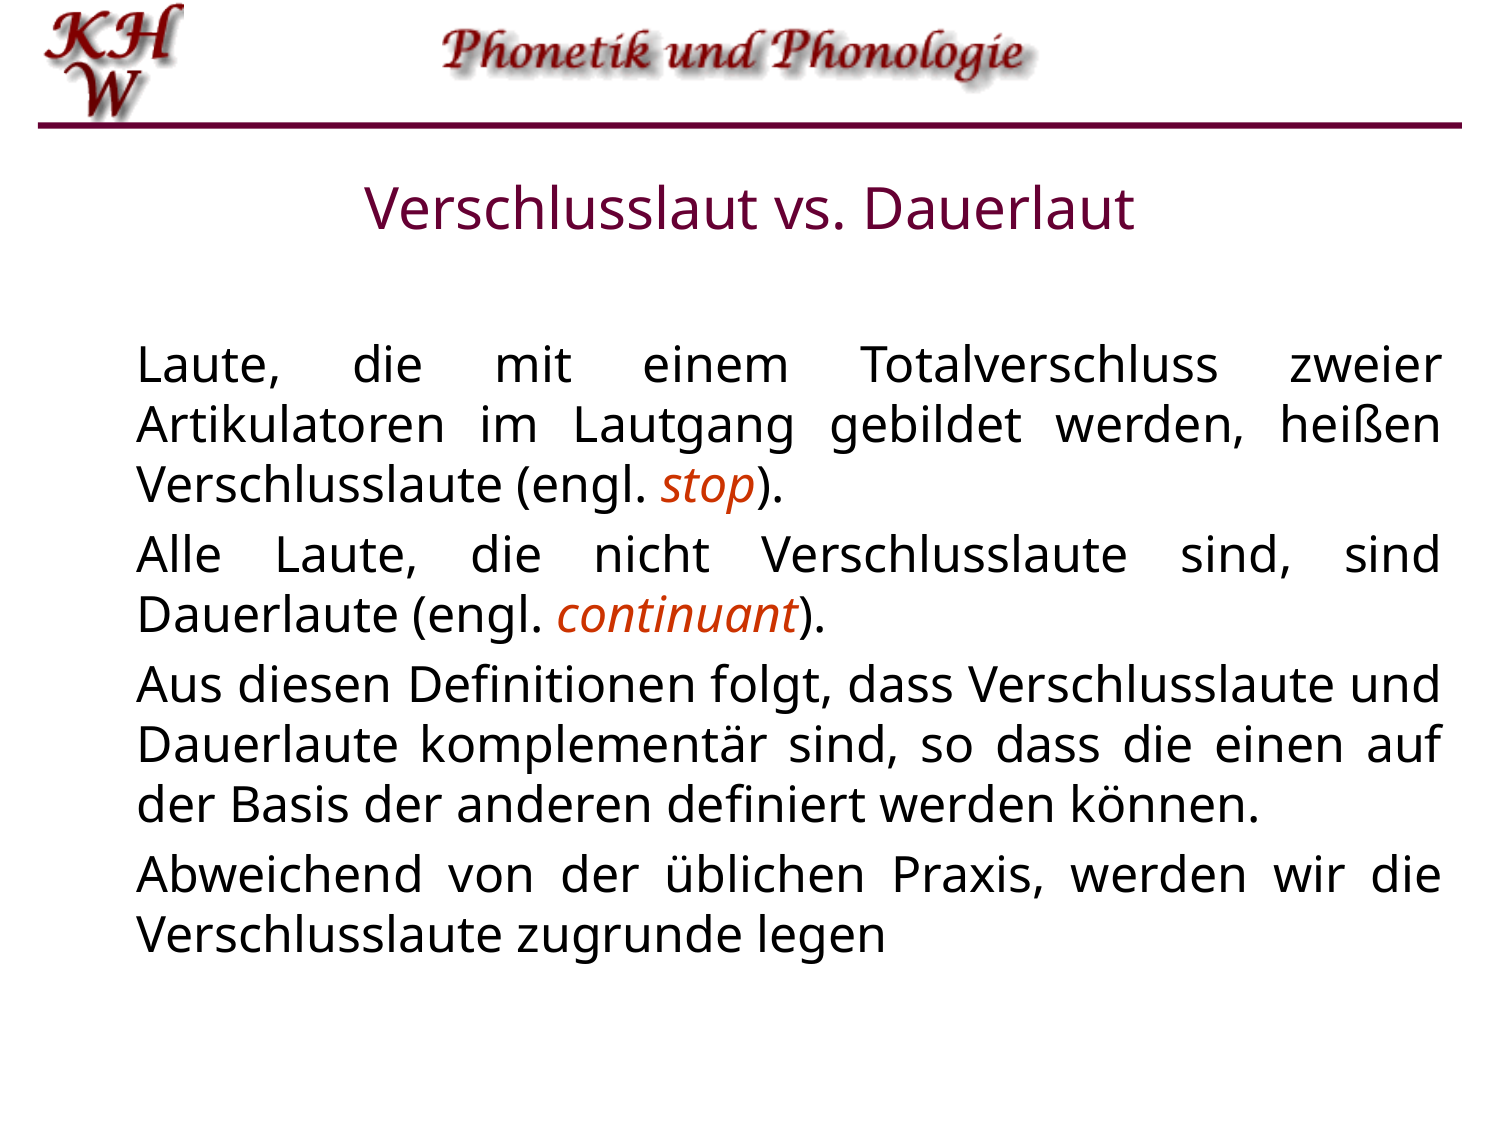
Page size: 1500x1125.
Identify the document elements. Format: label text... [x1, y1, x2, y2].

title Verschlusslaut vs. Dauerlaut [41, 125, 1459, 288]
picture [42, 0, 184, 122]
list Laute, die mit einem Totalverschluss zweier Artikulatoren im Lautgang gebildet werden, heißen Verschlusslaute (engl. stop). Alle Laute, die nicht Verschlusslaute sind, sind Dauerlaute (engl. continuant). Aus diesen Definitionen folgt, dass Verschlusslaute und Dauerlaute komplementär sind, so dass die einen auf der Basis der anderen definiert werden können. Abweichend von der üblichen Praxis, werden wir die Verschlusslaute zugrunde legen [121, 324, 1459, 1000]
picture [442, 18, 1046, 105]
